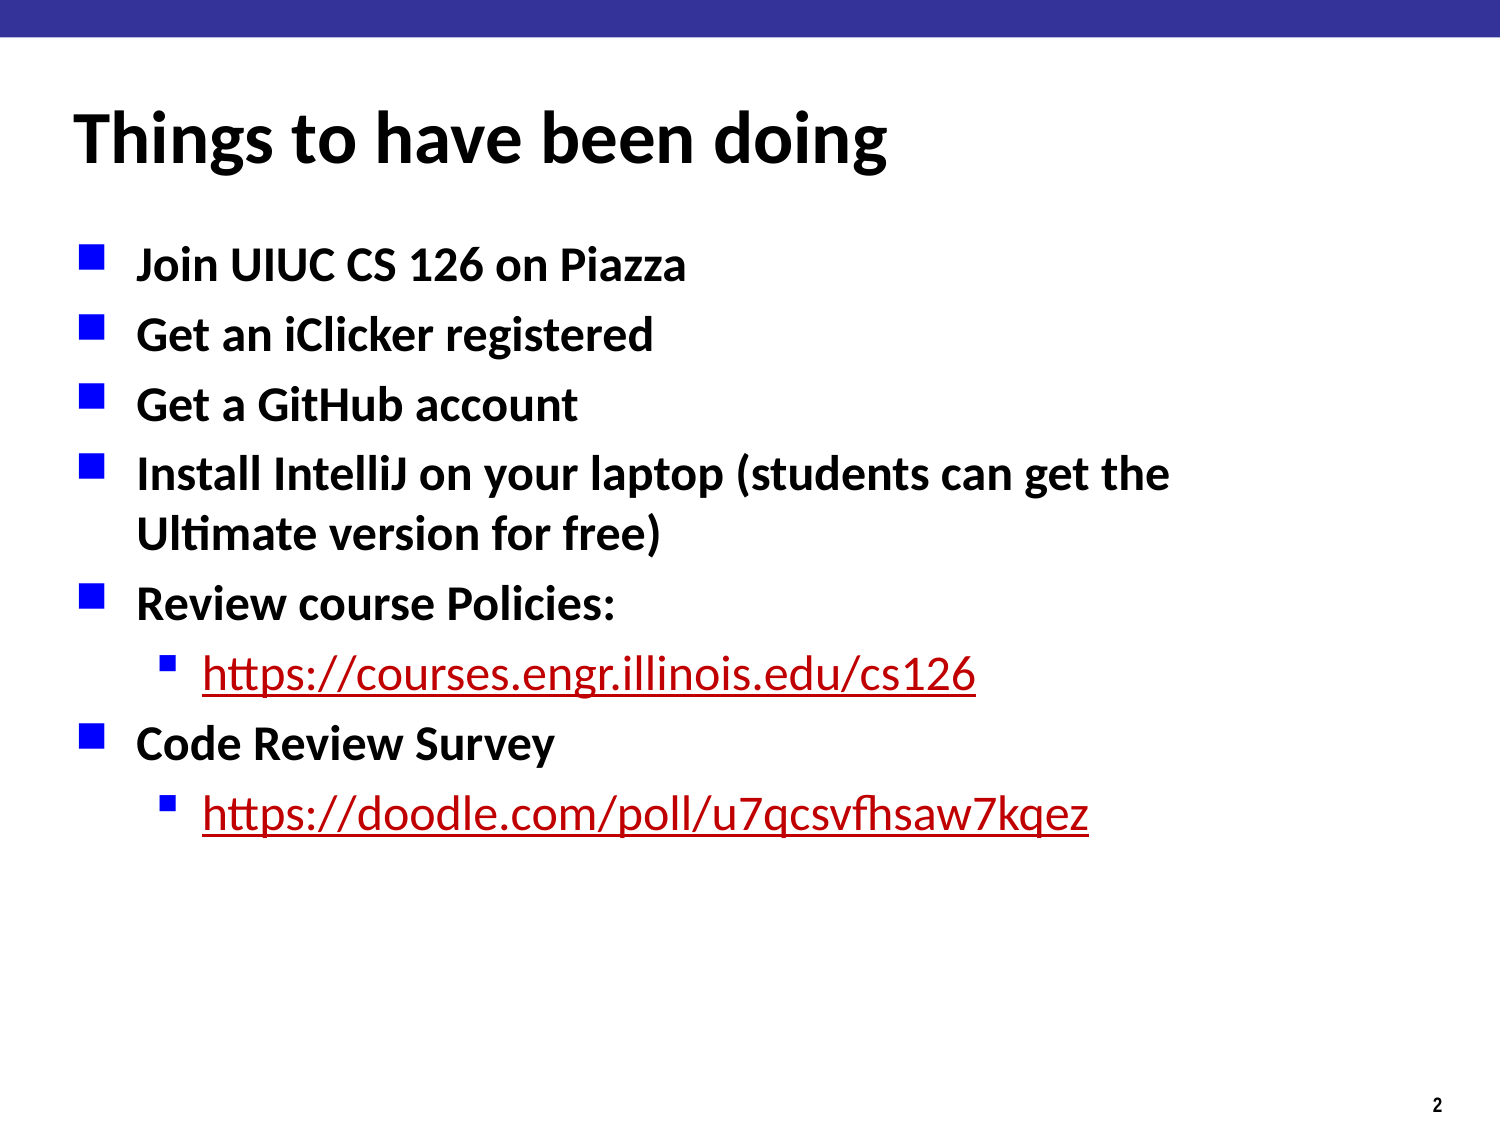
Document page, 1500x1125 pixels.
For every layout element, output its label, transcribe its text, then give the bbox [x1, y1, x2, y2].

list Join UIUC CS 126 on Piazza Get an iClicker registered Get a GitHub account Install IntelliJ on your laptop (students can get the Ultimate version for free) Review course Policies: https://courses.engr.illinois.edu/cs126 Code Review Survey https://doodle.com/poll/u7qcsvfhsaw7kqez [64, 223, 1361, 1040]
title Things to have been doing [58, 71, 1305, 197]
